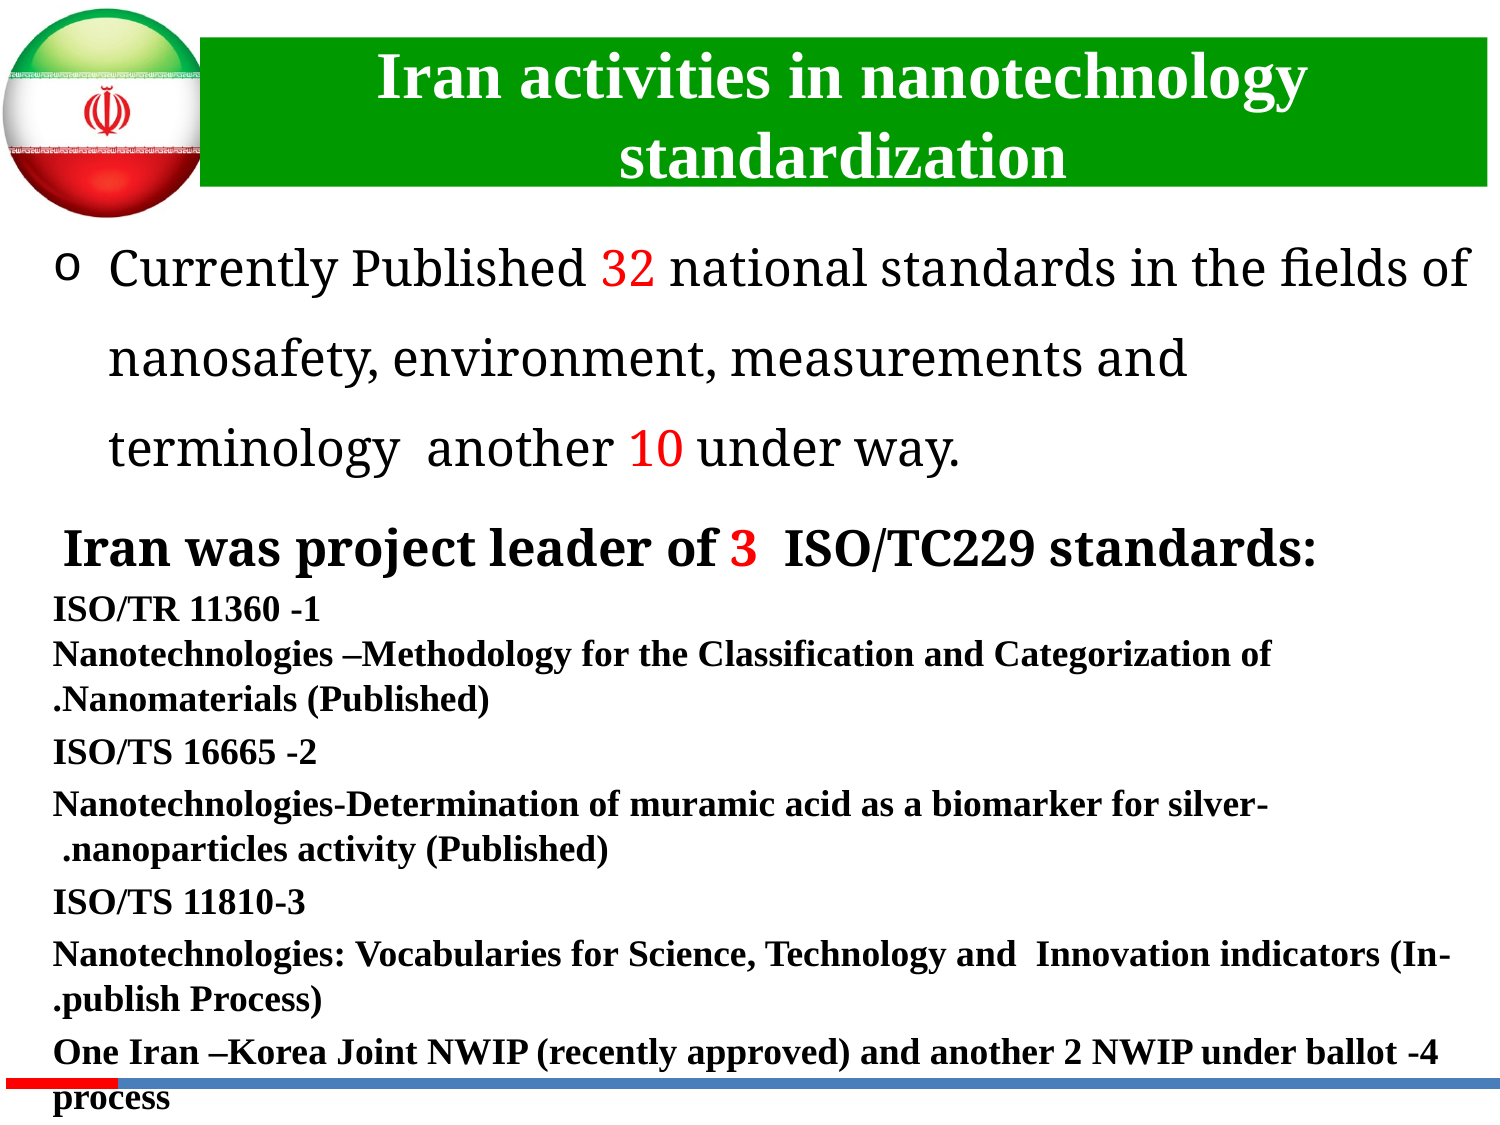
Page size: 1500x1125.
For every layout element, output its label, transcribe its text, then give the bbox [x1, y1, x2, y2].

list Currently Published 32 national standards in the fields of nanosafety, environment, measurements and terminology another 10 under way. Iran was project leader of 3 ISO/TC229 standards: 1- ISO/TR 11360 Nanotechnologies –Methodology for the Classification and Categorization of Nanomaterials (Published). 2- ISO/TS 16665 -Nanotechnologies-Determination of muramic acid as a biomarker for silver nanoparticles activity (Published). 3-ISO/TS 11810 -Nanotechnologies: Vocabularies for Science, Technology and Innovation indicators (In publish Process). 4- One Iran –Korea Joint NWIP (recently approved) and another 2 NWIP under ballot process [37, 199, 1488, 1025]
picture [0, 6, 213, 220]
title Iran activities in nanotechnology standardization [200, 37, 1488, 187]
